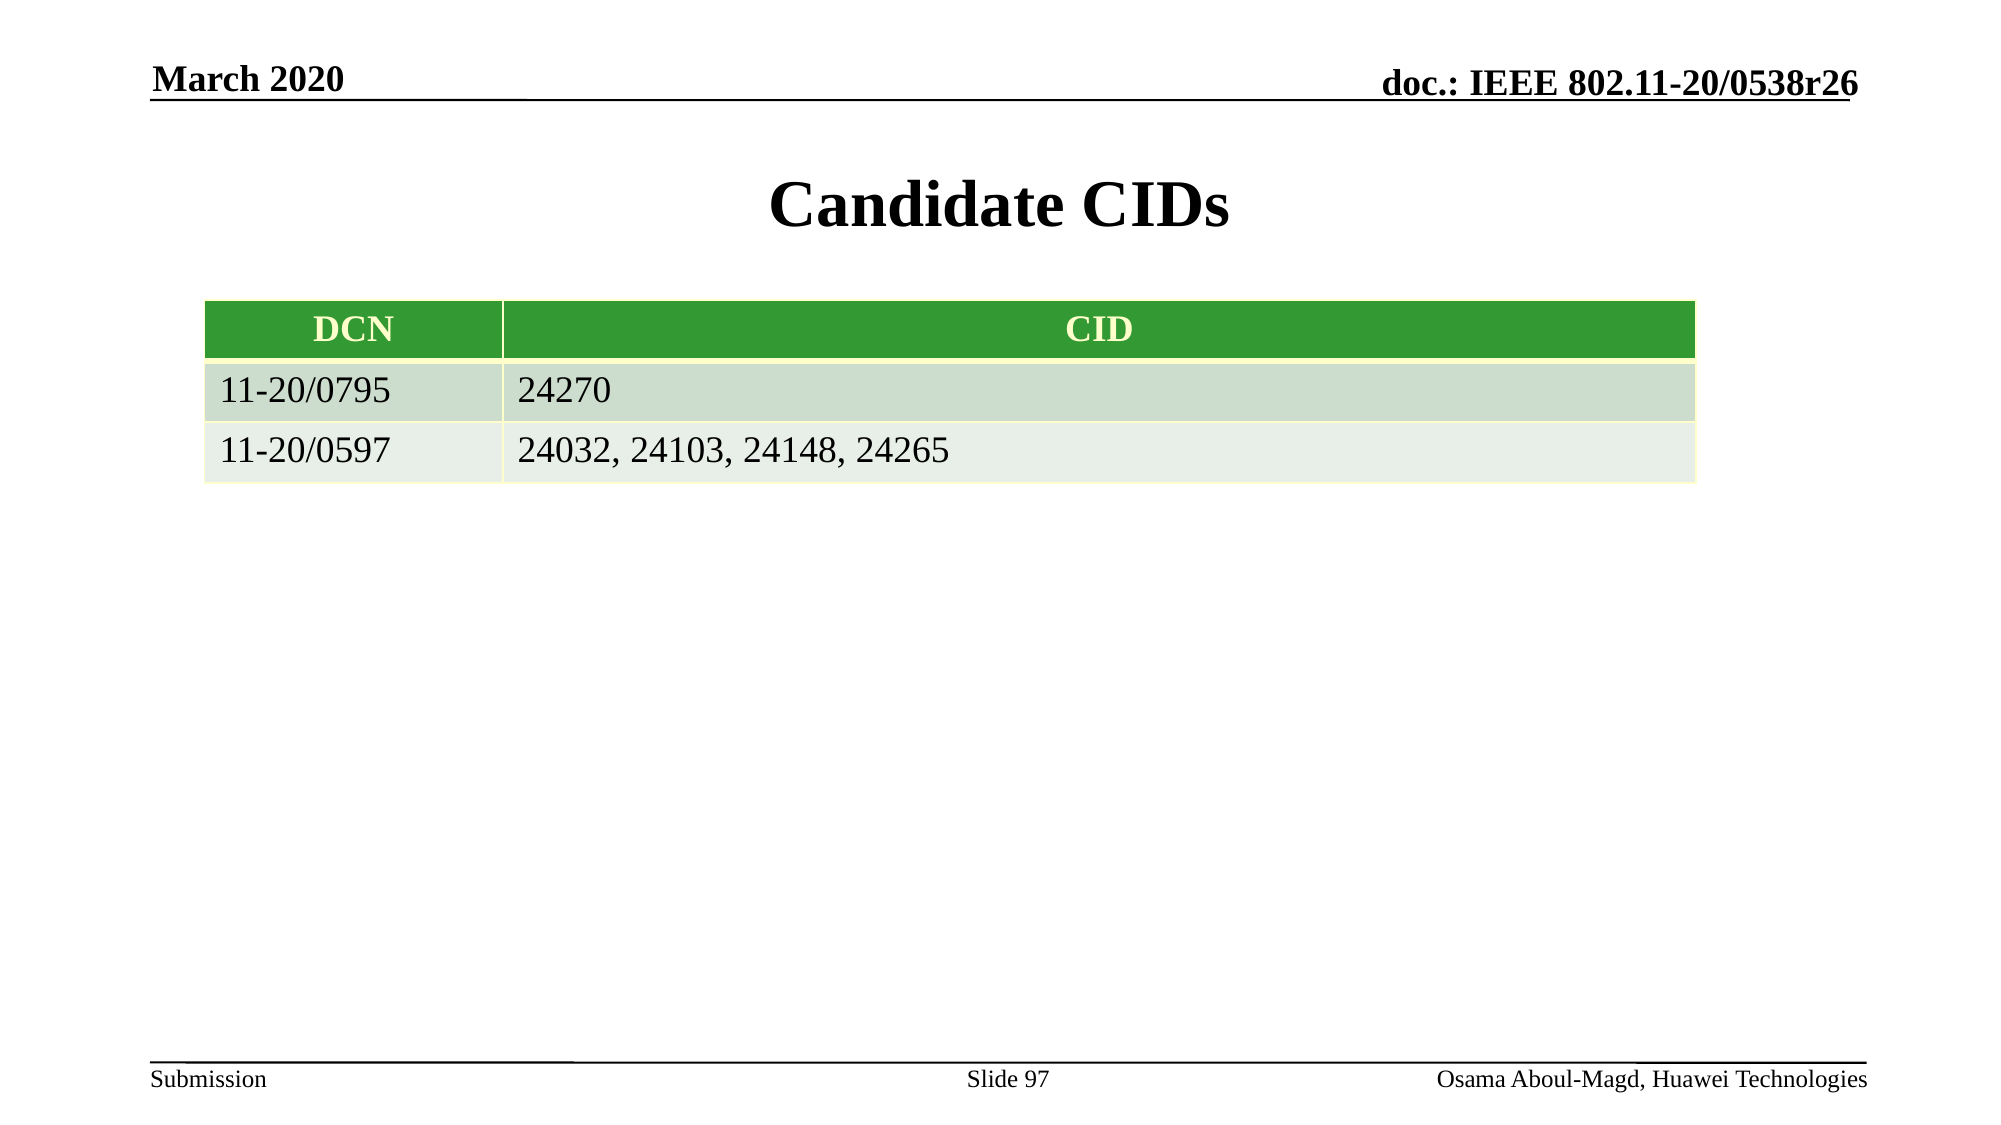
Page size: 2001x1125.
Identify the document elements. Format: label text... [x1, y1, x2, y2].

title Candidate CIDs [149, 112, 1850, 288]
table_cell 11-20/0795 [205, 364, 502, 421]
table_cell 24270 [504, 364, 1695, 421]
table_cell 24032, 24103, 24148, 24265 [504, 423, 1695, 482]
table_header CID [504, 301, 1695, 358]
slide_number Slide 97 [950, 1061, 1067, 1123]
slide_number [152, 54, 563, 100]
table_cell 11-20/0597 [205, 423, 502, 482]
table_header DCN [205, 301, 502, 358]
footer Osama Aboul-Magd, Huawei Technologies [1171, 1061, 1869, 1093]
